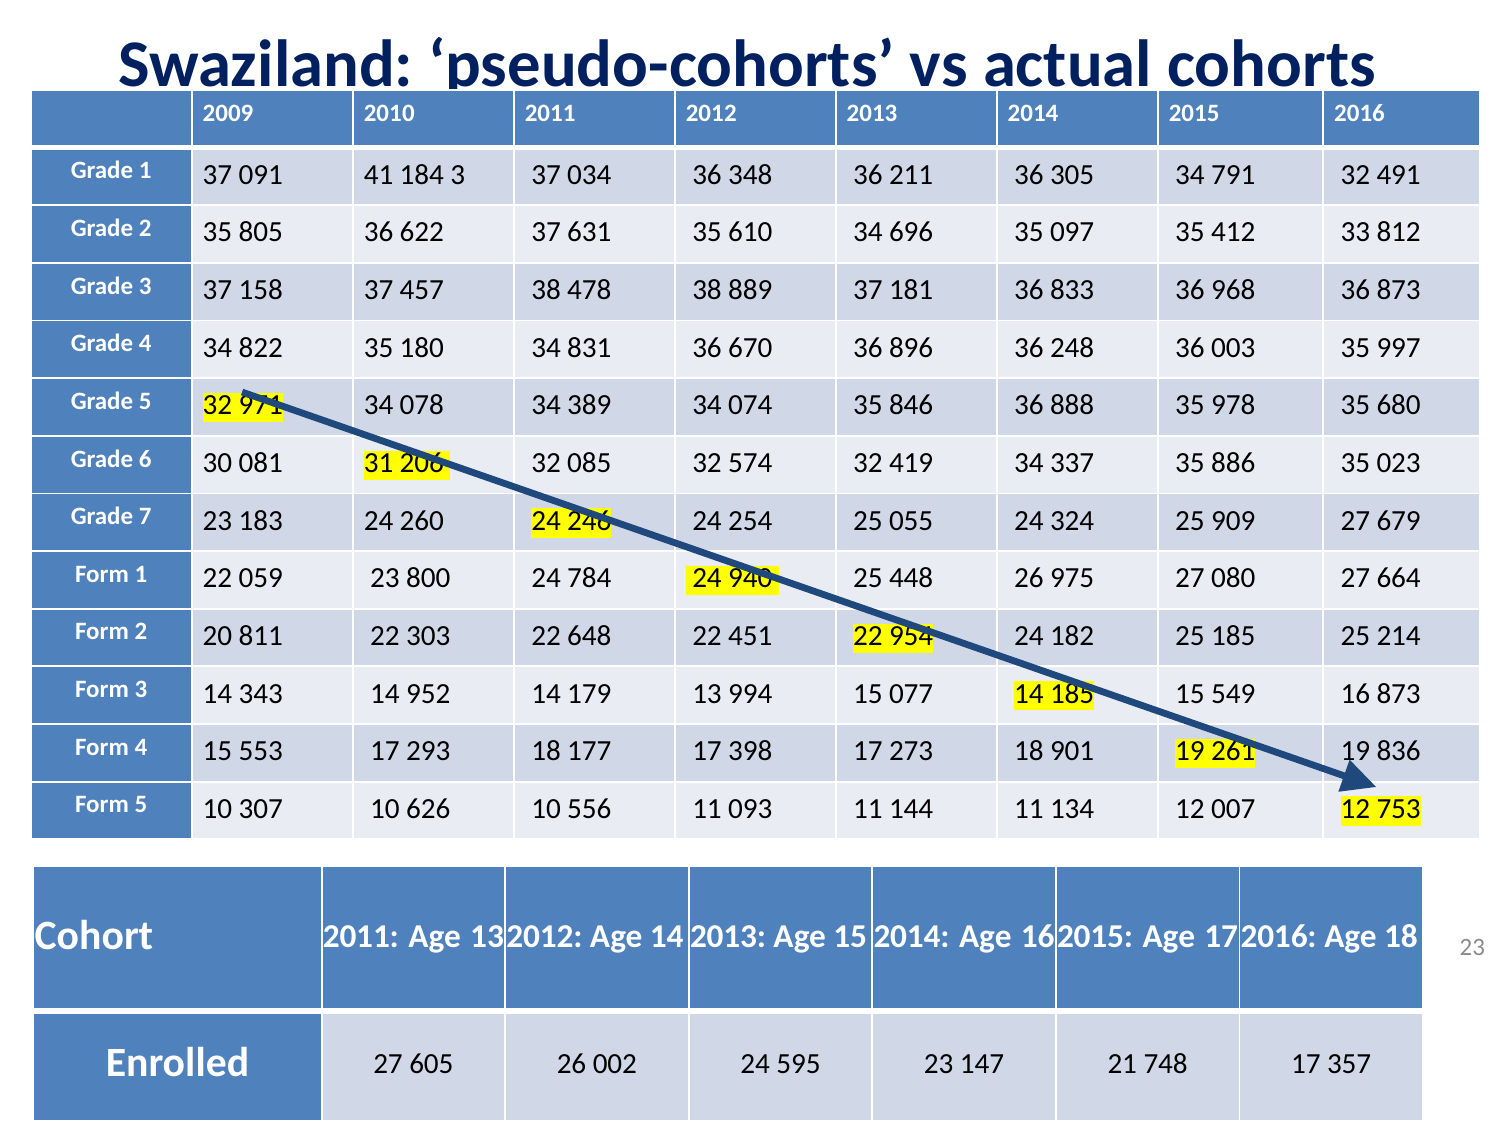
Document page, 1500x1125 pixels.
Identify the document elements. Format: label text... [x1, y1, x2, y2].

table_cell 10 556 [515, 795, 674, 838]
table_cell 35 680 [1324, 379, 1479, 435]
table_header 2012 [676, 91, 835, 145]
table_cell 35 805 [193, 206, 352, 262]
table_cell Grade 7 [32, 494, 191, 550]
table_cell Grade 5 [32, 379, 191, 435]
table_header 2015 [1159, 91, 1322, 145]
table_cell 16 873 [1381, 667, 1479, 723]
table_cell 36 873 [1324, 264, 1479, 320]
table_cell 34 074 [676, 379, 835, 390]
table_header [32, 91, 191, 145]
table_cell 11 134 [998, 795, 1157, 838]
table_cell 27 679 [1381, 494, 1479, 550]
table_header 2009 [193, 91, 352, 145]
table_cell 36 348 [676, 150, 835, 204]
table_cell 15 553 [193, 725, 236, 781]
table_cell Form 1 [32, 552, 191, 608]
table_cell 36 888 [998, 379, 1157, 390]
table_header 2011: Age 13 [323, 867, 504, 1008]
table_cell Grade 2 [32, 206, 191, 262]
table_cell 36 248 [998, 321, 1157, 377]
table_cell 34 822 [193, 321, 352, 377]
table_header 2012: Age 14 [506, 867, 688, 1008]
table_header 2013: Age 15 [690, 867, 871, 1008]
table_header Cohort [34, 867, 321, 1008]
table_cell Form 2 [32, 610, 191, 665]
table_cell 37 631 [515, 206, 674, 262]
table_cell 36 833 [998, 264, 1157, 320]
table_cell 35 097 [998, 206, 1157, 262]
table_cell 23 147 [873, 1014, 1055, 1120]
table_cell 38 889 [676, 264, 835, 320]
table_cell 32 491 [1324, 150, 1479, 204]
table_header 2015: Age 17 [1057, 867, 1239, 1008]
table_cell 23 183 [193, 494, 236, 550]
table_cell 10 626 [354, 795, 513, 838]
table_cell 20 811 [193, 610, 236, 665]
table_header 2016 [1324, 91, 1479, 145]
table_cell 38 478 [515, 264, 674, 320]
table_cell 21 748 [1057, 1014, 1239, 1120]
table_cell 36 968 [1159, 264, 1322, 320]
table_cell 37 034 [515, 150, 674, 204]
table_cell 41 184 3 [354, 150, 513, 204]
table_header 2010 [354, 91, 513, 145]
table_cell 37 158 [193, 264, 352, 320]
table_cell 37 181 [837, 264, 996, 320]
table_cell 36 305 [998, 150, 1157, 204]
table_cell 35 846 [837, 379, 996, 390]
table_cell Grade 3 [32, 264, 191, 320]
table_cell 33 812 [1324, 206, 1479, 262]
table_cell 11 144 [837, 795, 996, 838]
table_cell 34 078 [354, 379, 513, 390]
table_cell Enrolled [34, 1014, 321, 1120]
table_cell Form 4 [32, 725, 191, 781]
table_cell 35 023 [1381, 437, 1479, 493]
table_cell 36 622 [354, 206, 513, 262]
table_cell 24 595 [690, 1014, 871, 1120]
table_header 2011 [515, 91, 674, 145]
table_cell 35 412 [1159, 206, 1322, 262]
table_cell Grade 4 [32, 321, 191, 377]
table_cell 12 753 [1324, 783, 1479, 838]
table_cell 37 457 [354, 264, 513, 320]
table_cell 36 896 [837, 321, 996, 377]
slide_number 23 [1424, 922, 1500, 968]
table_cell Grade 1 [32, 150, 191, 204]
table_cell 22 059 [193, 552, 236, 608]
table_header 2016: Age 18 [1240, 867, 1422, 1008]
table_cell 35 997 [1324, 321, 1479, 377]
table_cell 35 978 [1159, 379, 1322, 390]
table_cell 37 091 [193, 150, 352, 204]
table_header 2014 [998, 91, 1157, 145]
table_cell Grade 6 [32, 437, 191, 493]
table_cell 26 002 [506, 1014, 688, 1120]
table_header 2013 [837, 91, 996, 145]
table_cell 34 791 [1159, 150, 1322, 204]
table_cell 25 214 [1381, 610, 1479, 665]
table_cell 27 664 [1381, 552, 1479, 608]
table_cell 10 307 [193, 783, 352, 838]
table_cell 34 831 [515, 321, 674, 377]
table_cell 34 389 [515, 379, 674, 390]
table_cell 11 093 [676, 795, 835, 838]
table_cell 17 357 [1240, 1014, 1422, 1120]
title Swaziland: ‘pseudo-cohorts’ vs actual cohorts [10, 0, 1500, 121]
table_cell 35 610 [676, 206, 835, 262]
table_cell 12 007 [1159, 795, 1322, 838]
table_cell 14 343 [193, 667, 236, 723]
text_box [241, 391, 1377, 788]
table_cell 36 003 [1159, 321, 1322, 377]
table_cell 36 211 [837, 150, 996, 204]
table_cell 34 696 [837, 206, 996, 262]
table_cell 36 670 [676, 321, 835, 377]
table_cell 32 971 [193, 379, 352, 435]
table_cell 30 081 [193, 437, 236, 493]
table_header 2014: Age 16 [873, 867, 1055, 1008]
table_cell Form 5 [32, 783, 191, 838]
table_cell Form 3 [32, 667, 191, 723]
table_cell 35 180 [354, 321, 513, 377]
table_cell 19 836 [1381, 725, 1479, 781]
table_cell 27 605 [323, 1014, 504, 1120]
